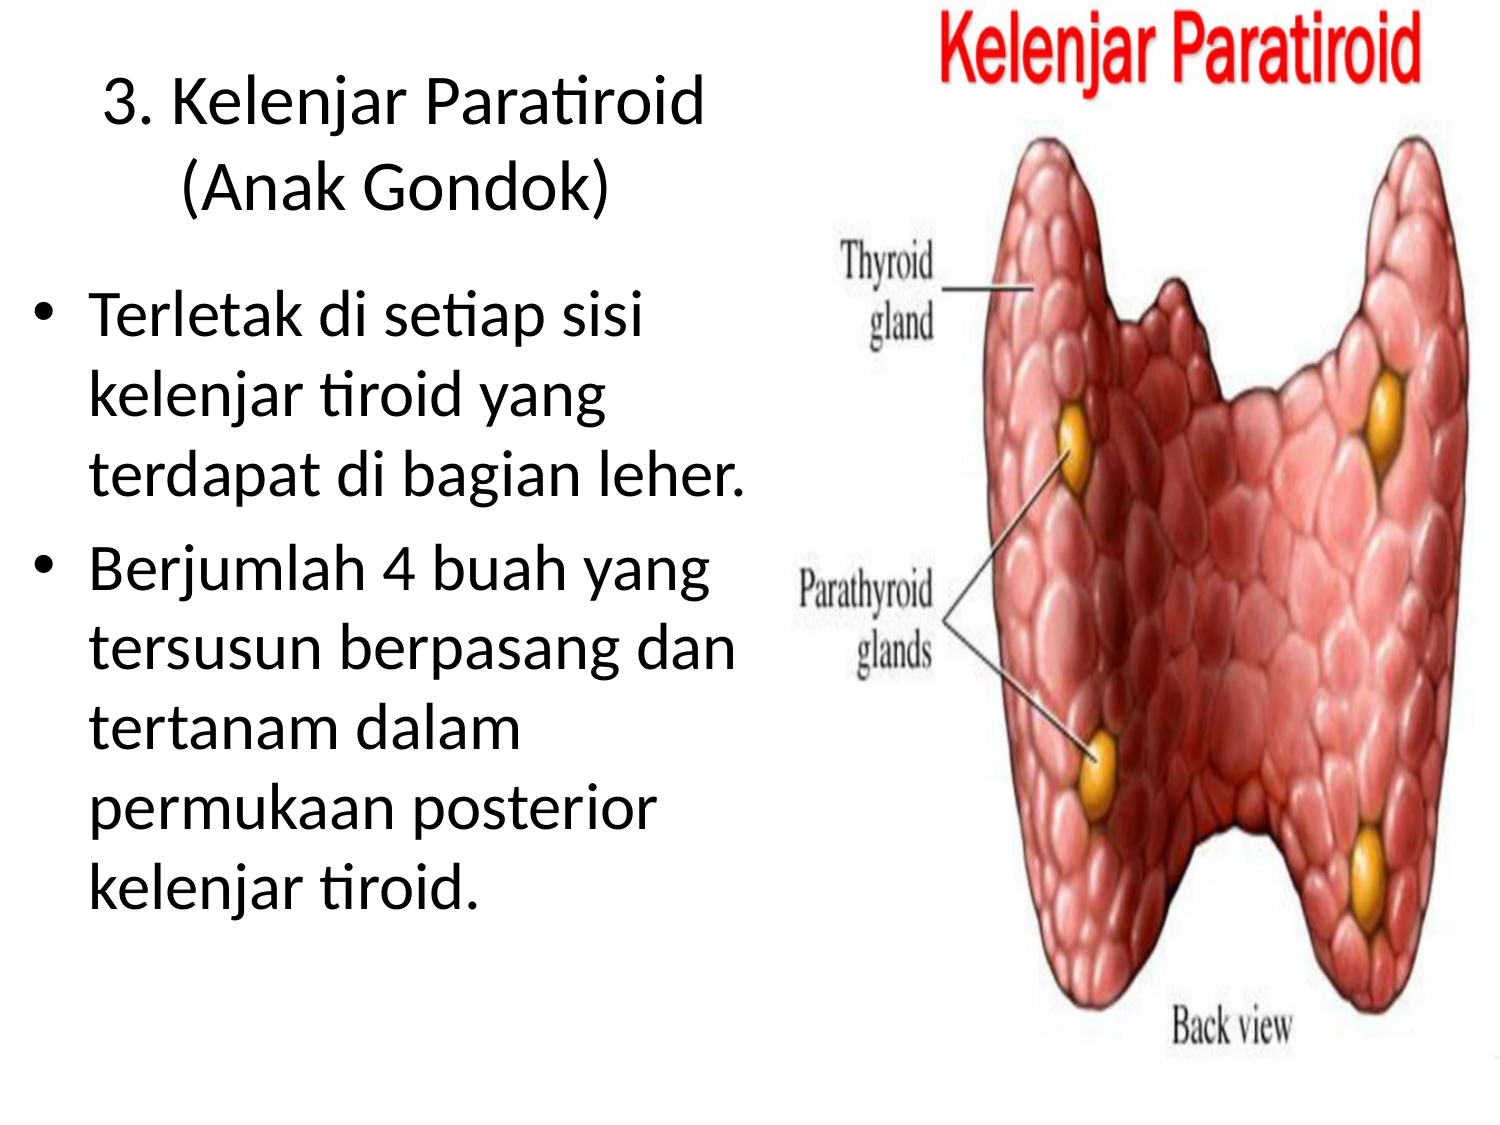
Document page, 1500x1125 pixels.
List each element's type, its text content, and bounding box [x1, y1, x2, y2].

title 3. Kelenjar Paratiroid (Anak Gondok) [0, 45, 756, 233]
picture [761, 0, 1500, 1059]
list Terletak di setiap sisi kelenjar tiroid yang terdapat di bagian leher. Berjumlah 4 buah yang tersusun berpasang dan tertanam dalam permukaan posterior kelenjar tiroid. [17, 262, 756, 1005]
